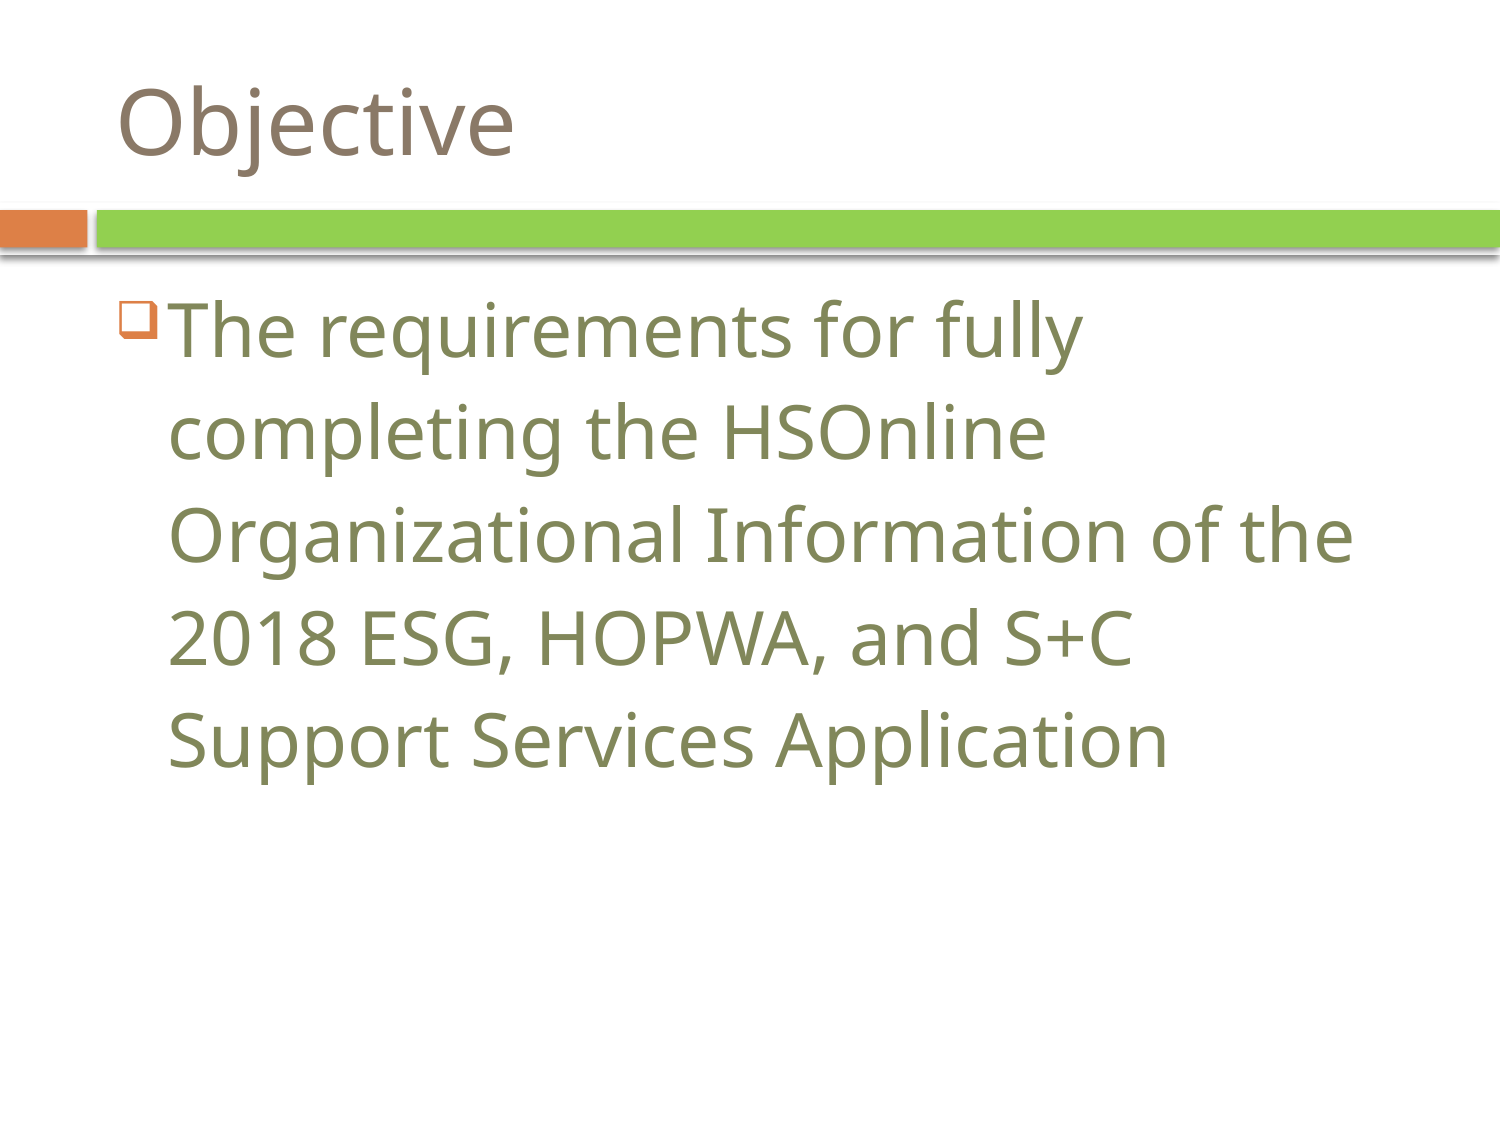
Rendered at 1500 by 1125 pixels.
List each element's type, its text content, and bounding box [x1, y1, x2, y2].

title Objective [100, 37, 1438, 200]
list The requirements for fully completing the HSOnline Organizational Information of the 2018 ESG, HOPWA, and S+C Support Services Application [100, 262, 1438, 1000]
